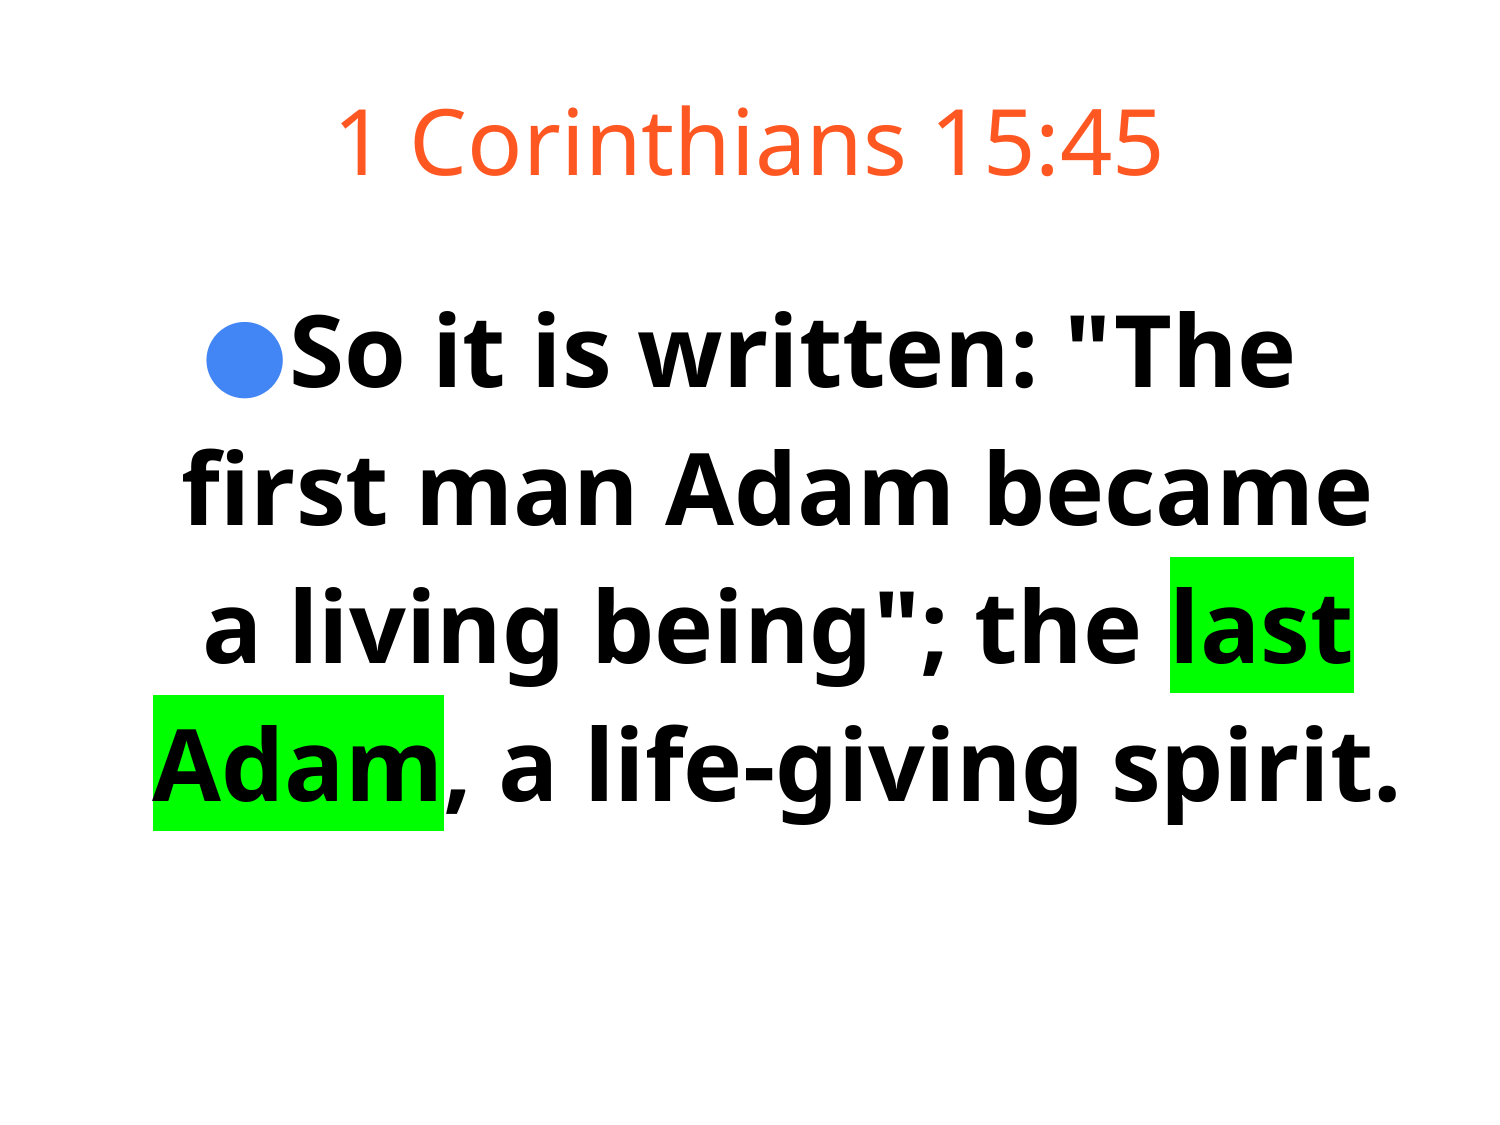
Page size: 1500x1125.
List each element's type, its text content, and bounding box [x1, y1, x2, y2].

list So it is written: "The first man Adam became a living being"; the last Adam, a life-giving spirit. [75, 262, 1425, 1005]
title 1 Corinthians 15:45 [75, 45, 1425, 233]
